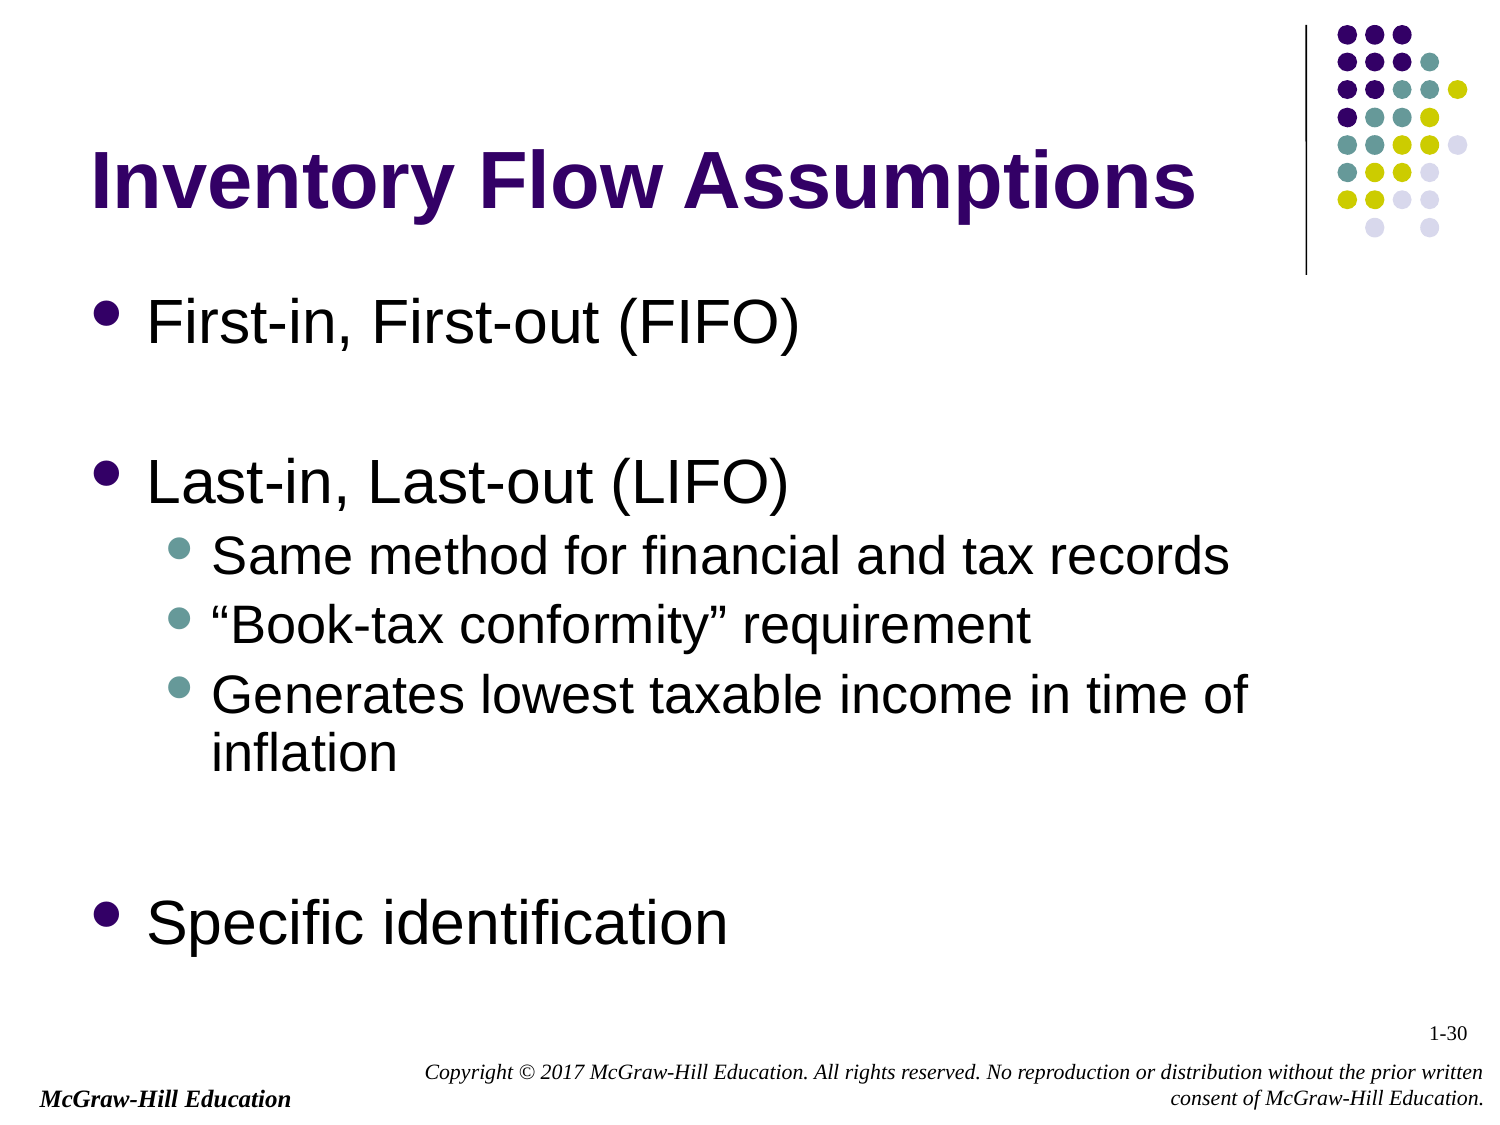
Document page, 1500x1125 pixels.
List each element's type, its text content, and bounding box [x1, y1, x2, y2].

title Inventory Flow Assumptions [74, 19, 1313, 233]
list First-in, First-out (FIFO) Last-in, Last-out (LIFO) Same method for financial and tax records “Book-tax conformity” requirement Generates lowest taxable income in time of inflation Specific identification [74, 281, 1426, 1006]
